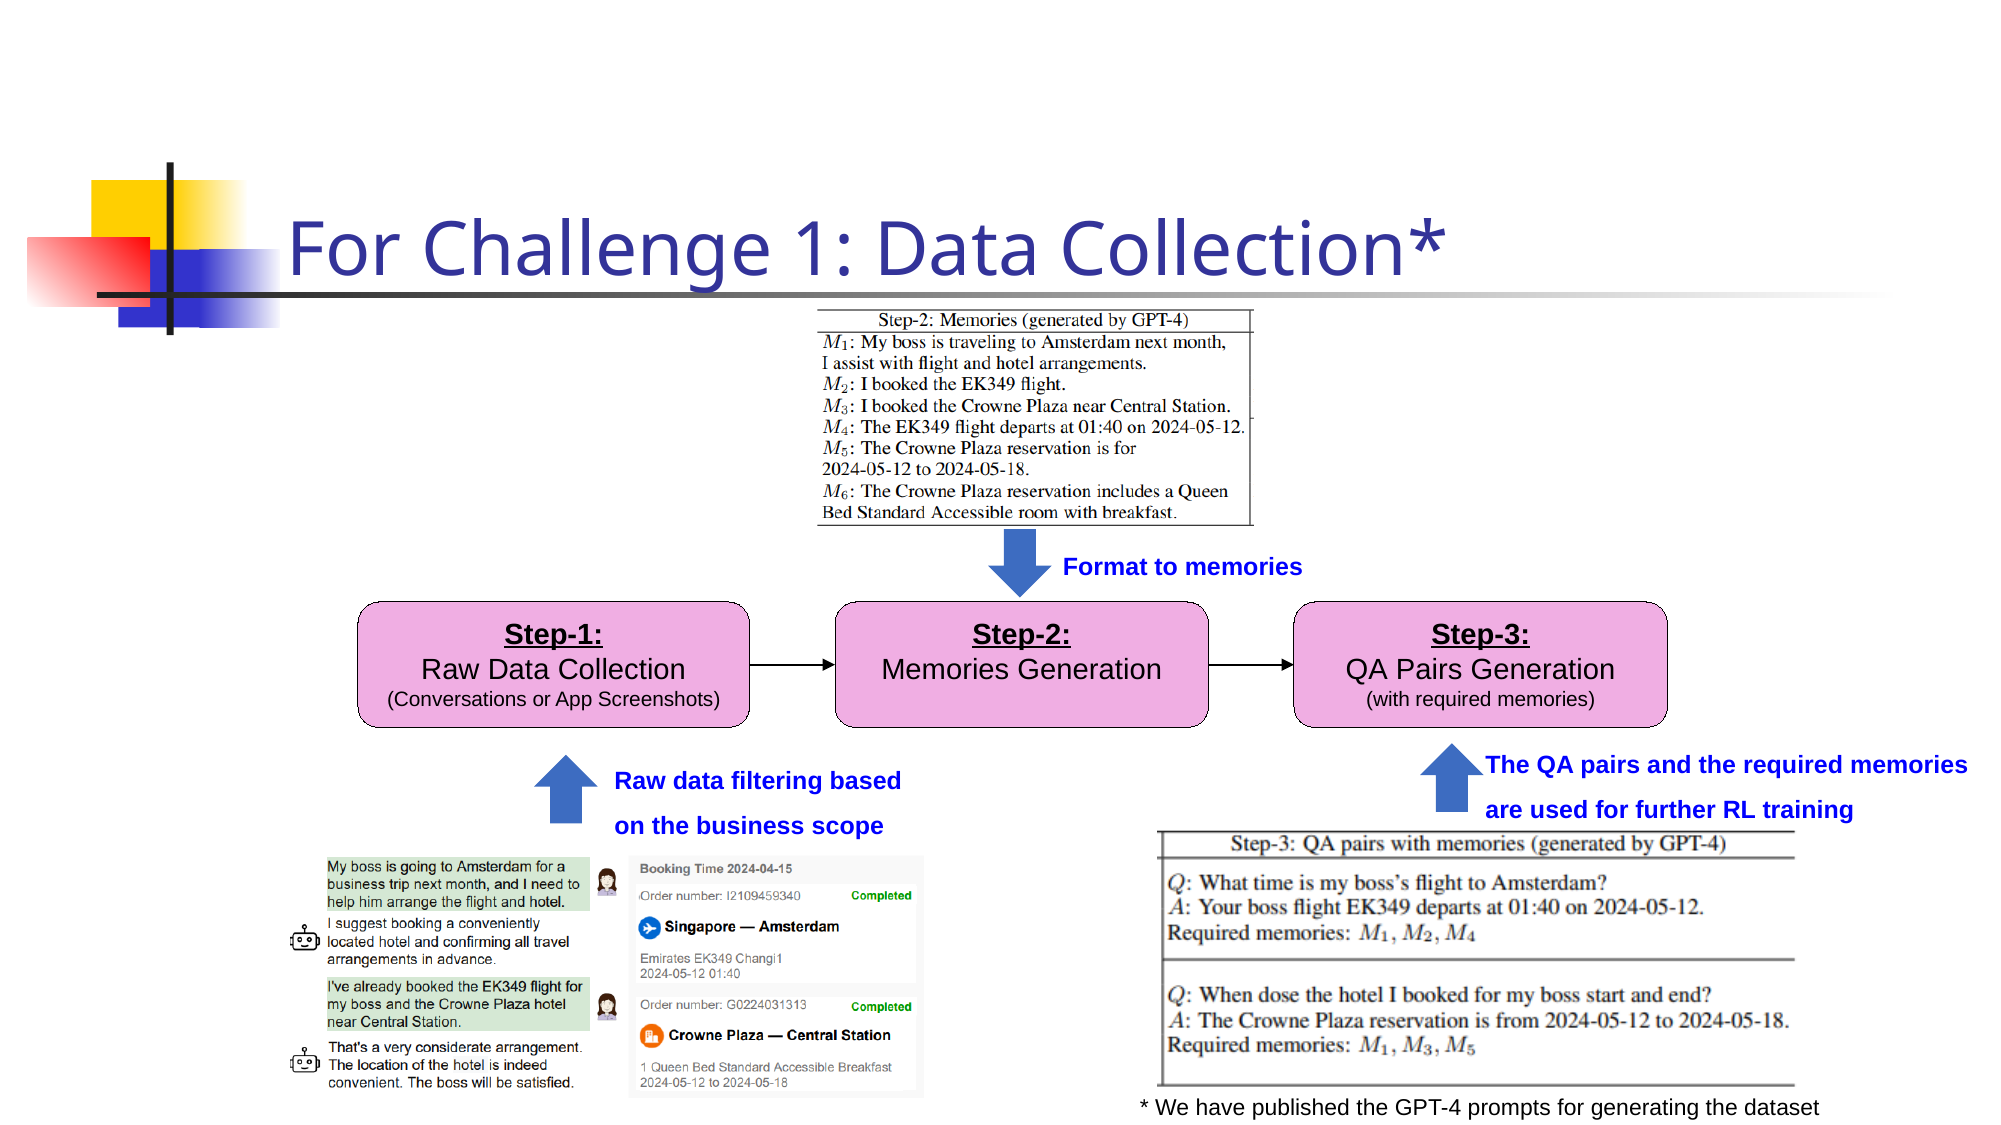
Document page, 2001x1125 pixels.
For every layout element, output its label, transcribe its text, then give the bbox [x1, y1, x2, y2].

text_box Step-2: Memories Generation [835, 601, 1209, 728]
picture [281, 835, 928, 1100]
text_box [531, 753, 599, 825]
text_box The QA pairs and the required memories are used for further RL training [1470, 726, 1991, 832]
picture [1157, 825, 1804, 1093]
text_box Step-1: Raw Data Collection (Conversations or App Screenshots) [357, 601, 750, 728]
text_box Step-3: QA Pairs Generation (with required memories) [1293, 601, 1668, 728]
text_box [1417, 741, 1470, 813]
title For Challenge 1: Data Collection* [271, 177, 1941, 298]
text_box * We have published the GPT-4 prompts for generating the dataset [1124, 1071, 1836, 1125]
picture [814, 306, 1254, 529]
text_box [985, 529, 1047, 600]
text_box Raw data filtering based on the business scope [599, 742, 925, 835]
text_box Format to memories [1047, 528, 1319, 588]
